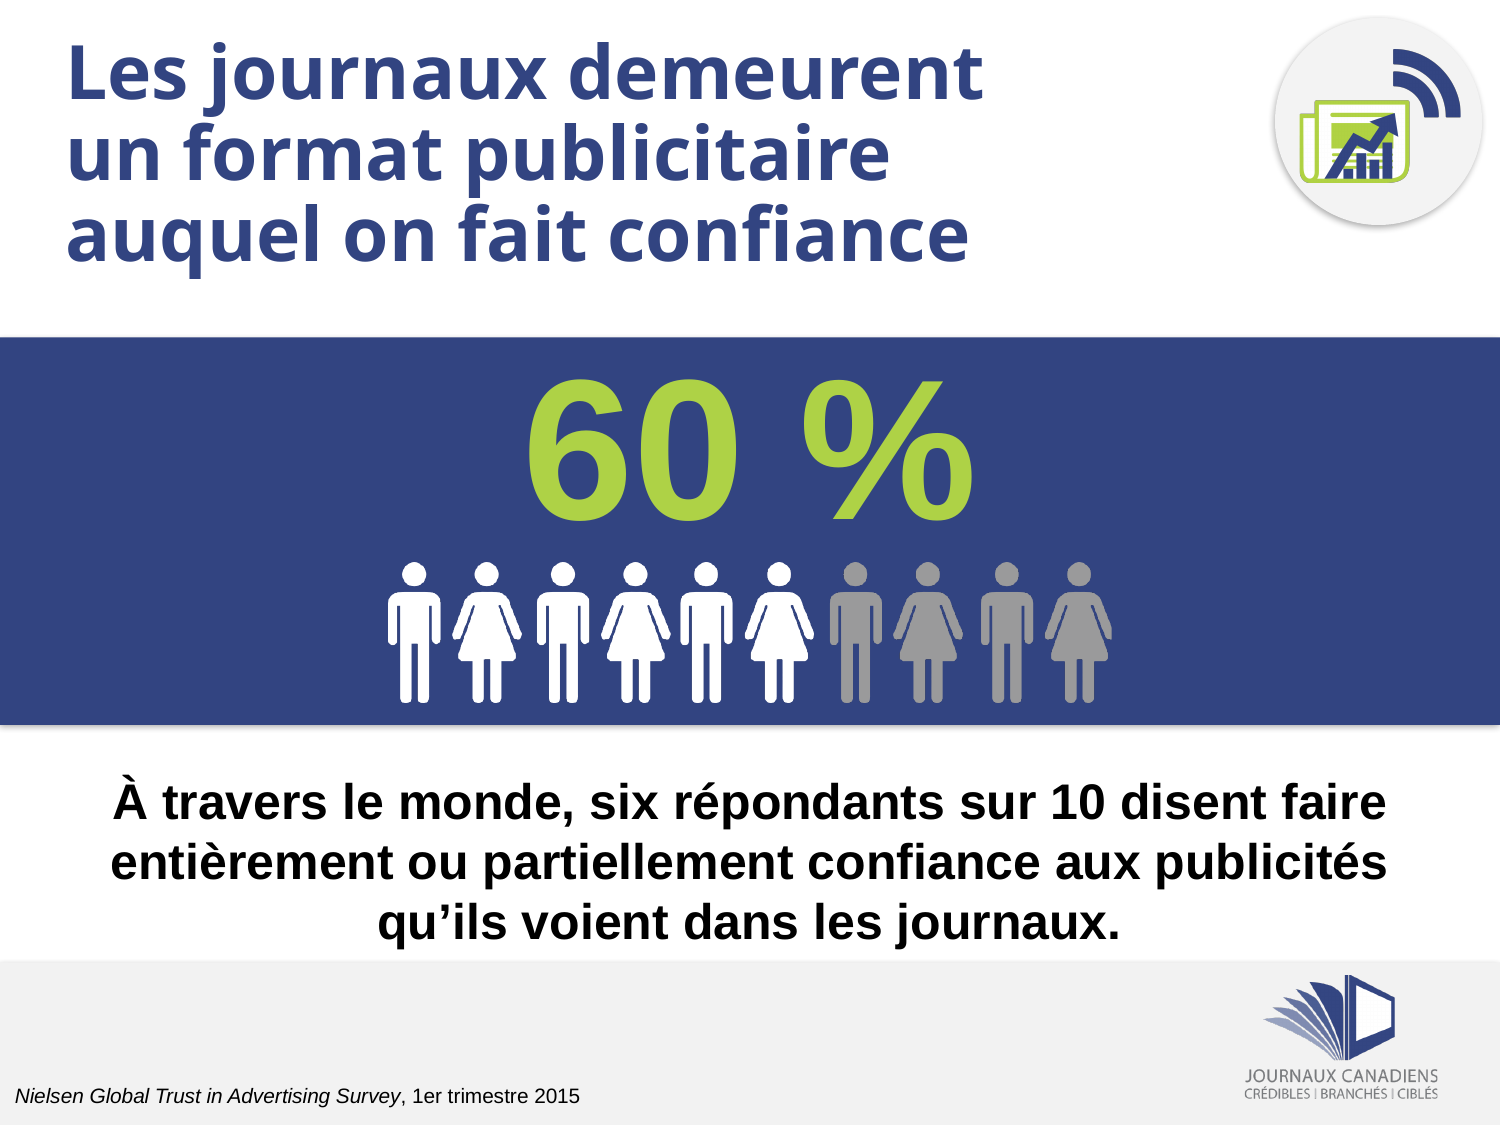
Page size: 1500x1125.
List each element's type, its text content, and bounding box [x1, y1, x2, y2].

text_box [0, 337, 1500, 726]
picture [387, 562, 1112, 703]
text_box À travers le monde, six répondants sur 10 disent faire entièrement ou partiellement confiance aux publicités qu’ils voient dans les journaux. [56, 762, 1444, 1050]
title Les journaux demeurent un format publicitaire auquel on fait confiance [50, 62, 1238, 250]
list 60 % [168, 312, 1332, 538]
text_box Nielsen Global Trust in Advertising Survey, 1er trimestre 2015 [0, 1074, 1500, 1115]
